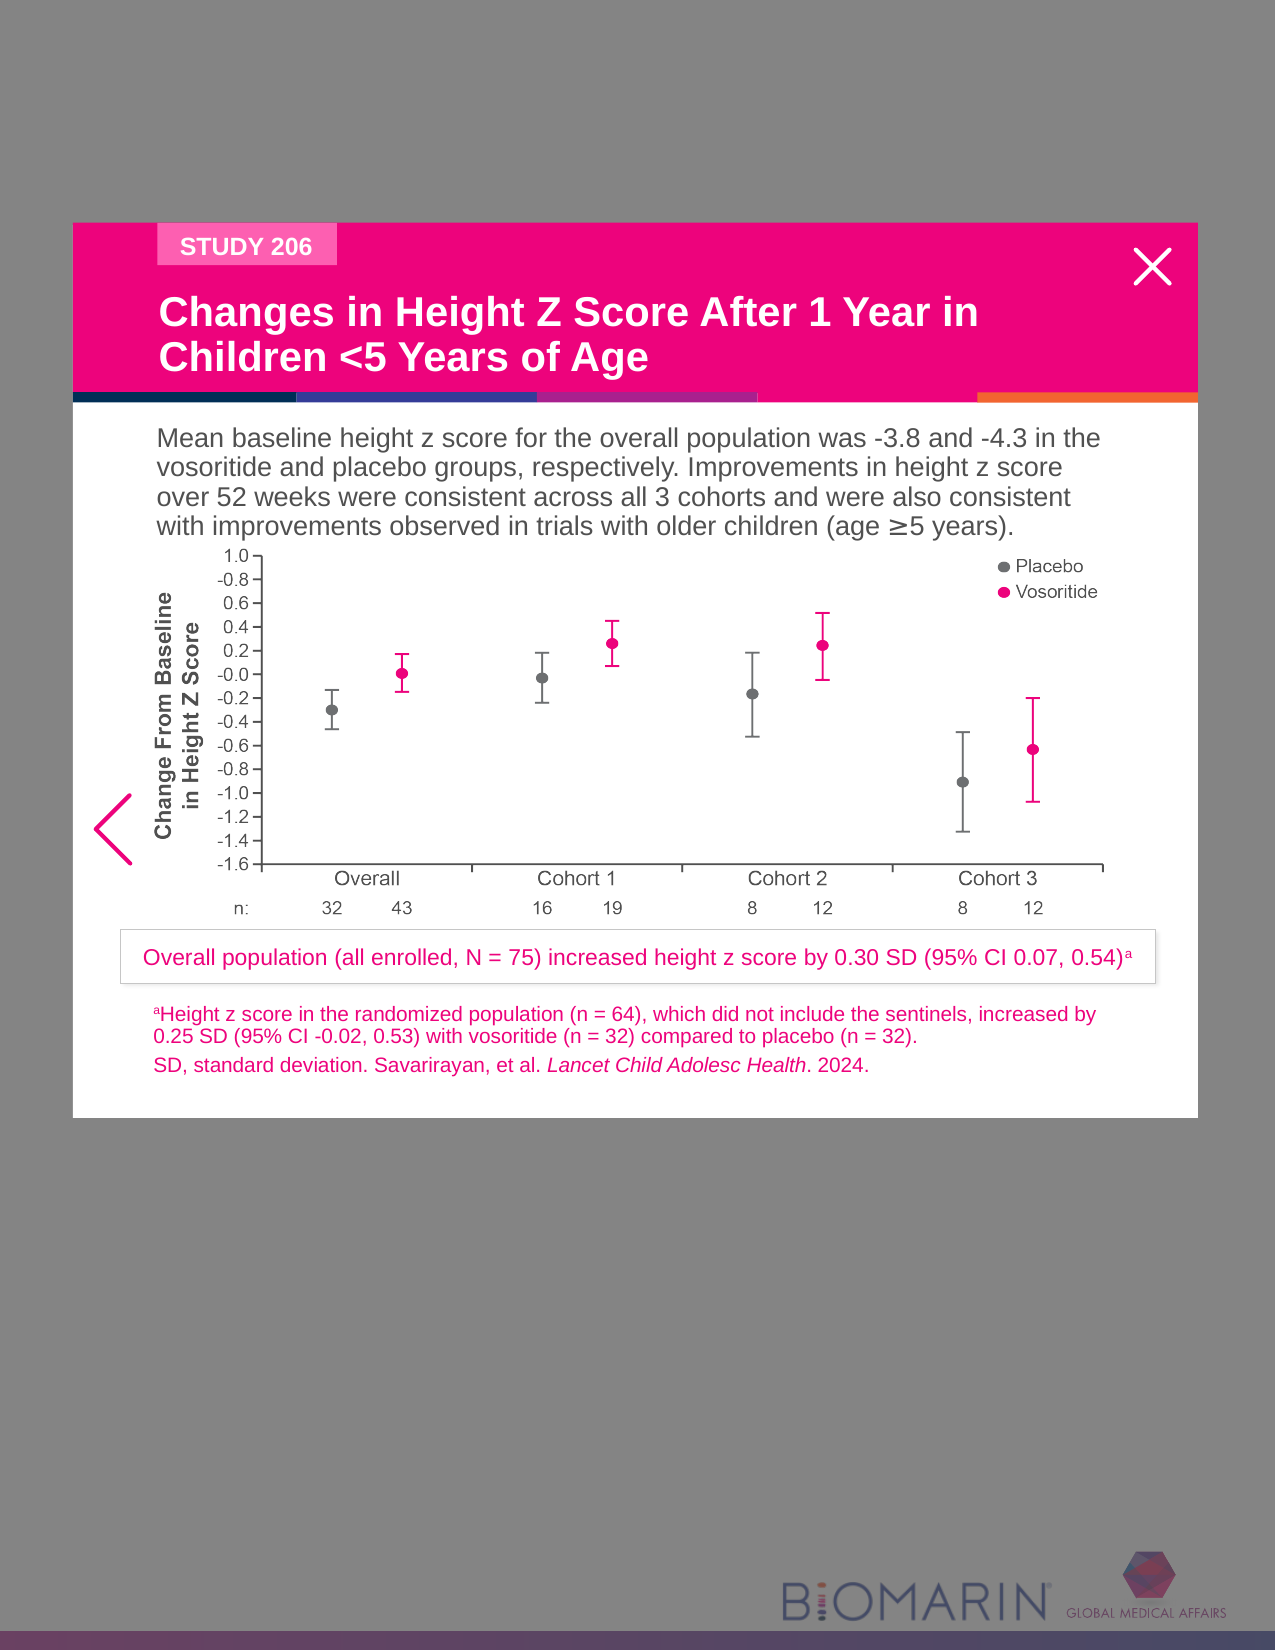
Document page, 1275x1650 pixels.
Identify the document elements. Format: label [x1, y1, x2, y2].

text_box [0, 82, 1199, 1117]
